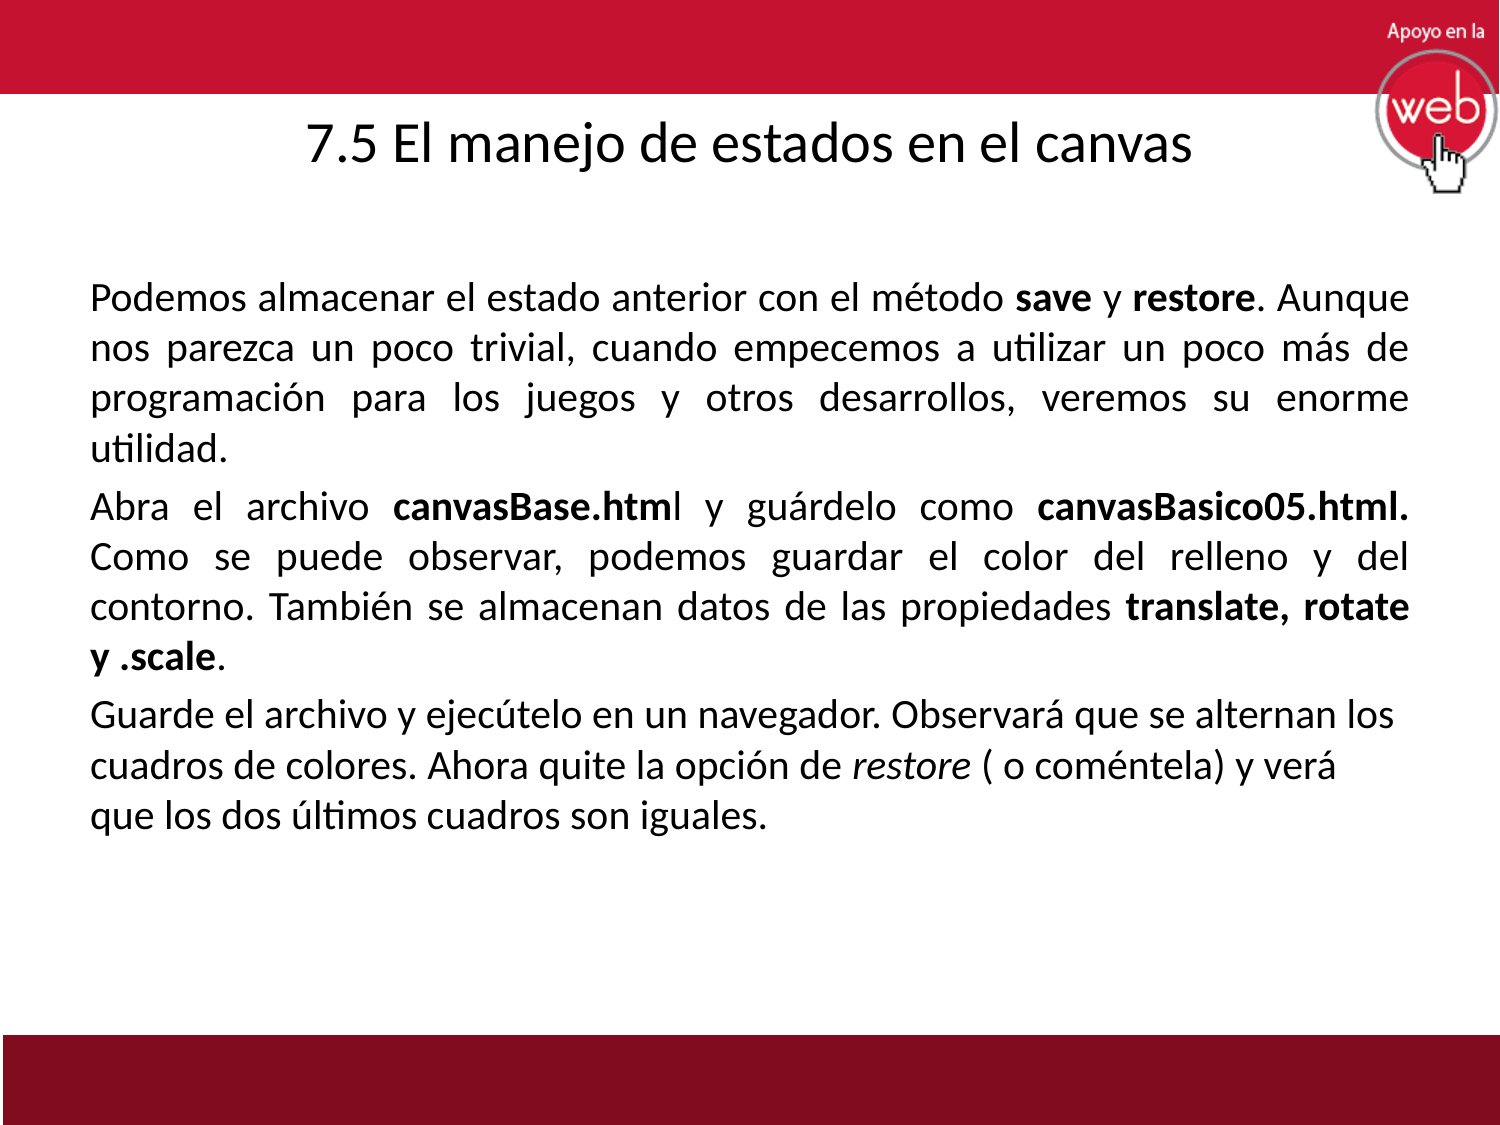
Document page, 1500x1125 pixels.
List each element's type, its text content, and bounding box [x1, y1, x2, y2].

picture [0, 0, 1500, 1125]
list Podemos almacenar el estado anterior con el método save y restore. Aunque nos parezca un poco trivial, cuando empecemos a utilizar un poco más de programación para los juegos y otros desarrollos, veremos su enorme utilidad. Abra el archivo canvasBase.html y guárdelo como canvasBasico05.html. Como se puede observar, podemos guardar el color del relleno y del contorno. También se almacenan datos de las propiedades translate, rotate y .scale. Guarde el archivo y ejecútelo en un navegador. Observará que se alternan los cuadros de colores. Ahora quite la opción de restore ( o coméntela) y verá que los dos últimos cuadros son iguales. [75, 262, 1425, 1005]
title 7.5 El manejo de estados en el canvas [75, 45, 1425, 233]
